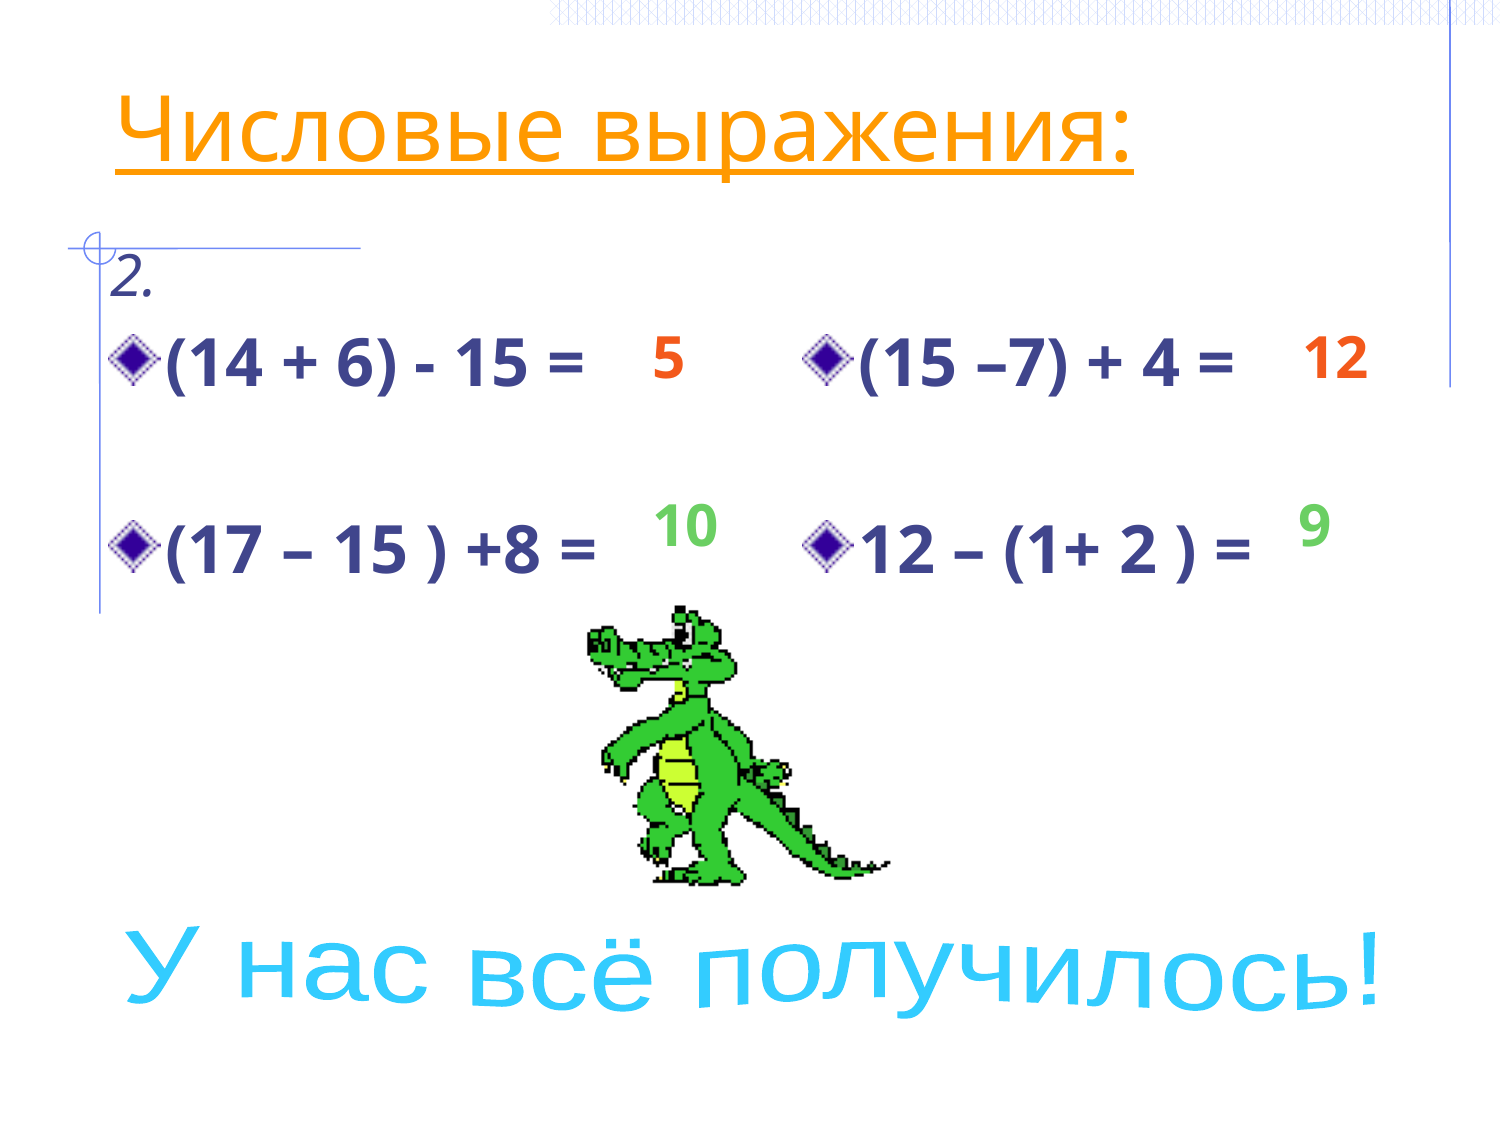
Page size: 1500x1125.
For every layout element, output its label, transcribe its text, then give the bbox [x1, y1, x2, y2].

picture [108, 520, 161, 573]
text_box 2. [95, 230, 173, 316]
picture [802, 520, 854, 573]
text_box 10 [637, 481, 775, 566]
list (15 –7) + 4 = 12 – (1+ 2 ) = [787, 312, 1313, 626]
text_box 9 [1283, 481, 1371, 566]
text_box 5 [637, 312, 750, 398]
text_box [574, 587, 901, 913]
text_box 12 [1287, 312, 1395, 398]
title Числовые выражения: [99, 49, 1376, 188]
picture [108, 334, 161, 386]
picture [802, 334, 854, 386]
list (14 + 6) - 15 = (17 – 15 ) +8 = [93, 312, 651, 638]
